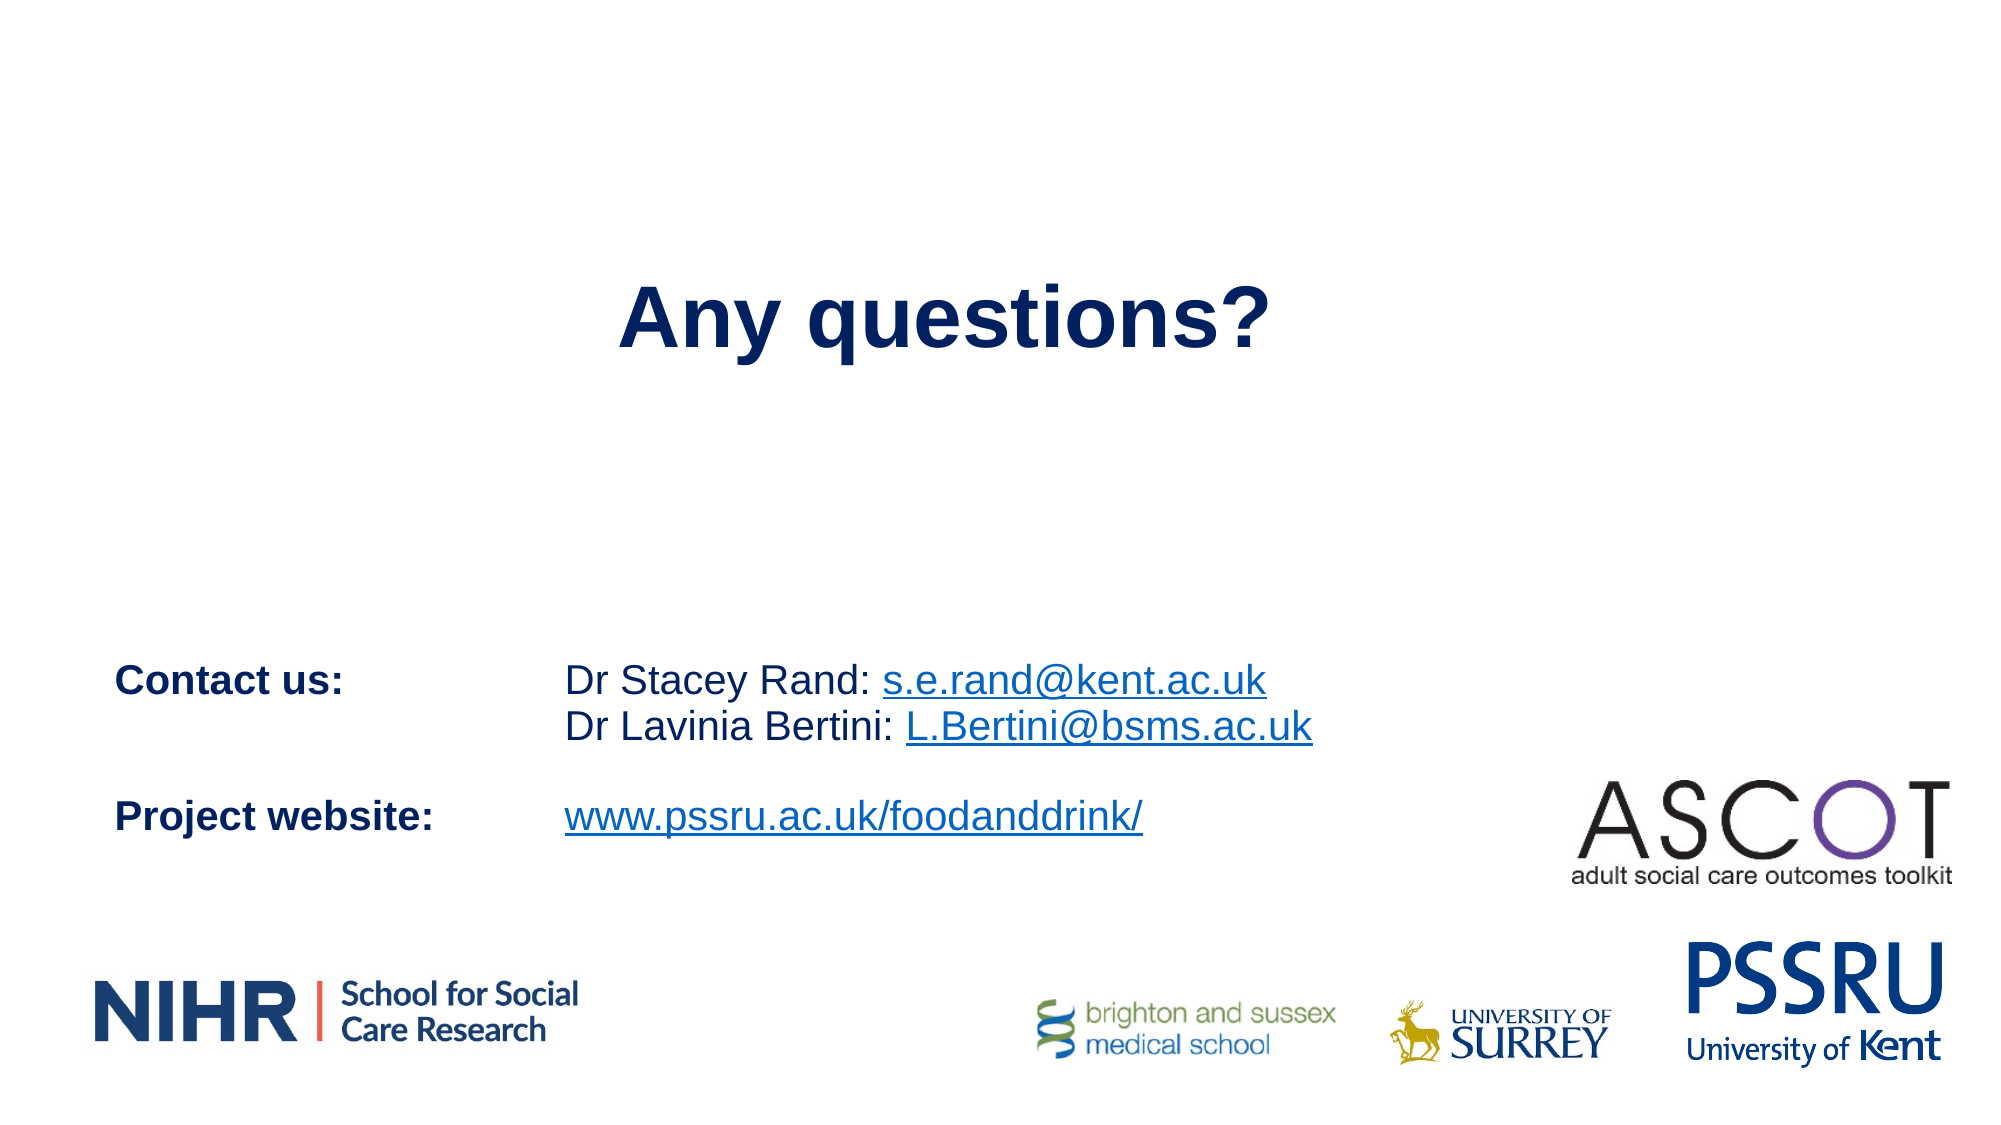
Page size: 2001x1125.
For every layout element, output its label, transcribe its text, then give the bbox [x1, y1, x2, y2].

picture [1688, 941, 1942, 1068]
picture [1572, 780, 1952, 885]
picture [999, 960, 1661, 1103]
title Any questions? [602, 252, 1573, 386]
text_box Contact us: Dr Stacey Rand: s.e.rand@kent.ac.uk Dr Lavinia Bertini: L.Bertini@bsms.ac.uk Project website: www.pssru.ac.uk/foodanddrink/ [99, 566, 1428, 884]
picture [53, 941, 621, 1077]
